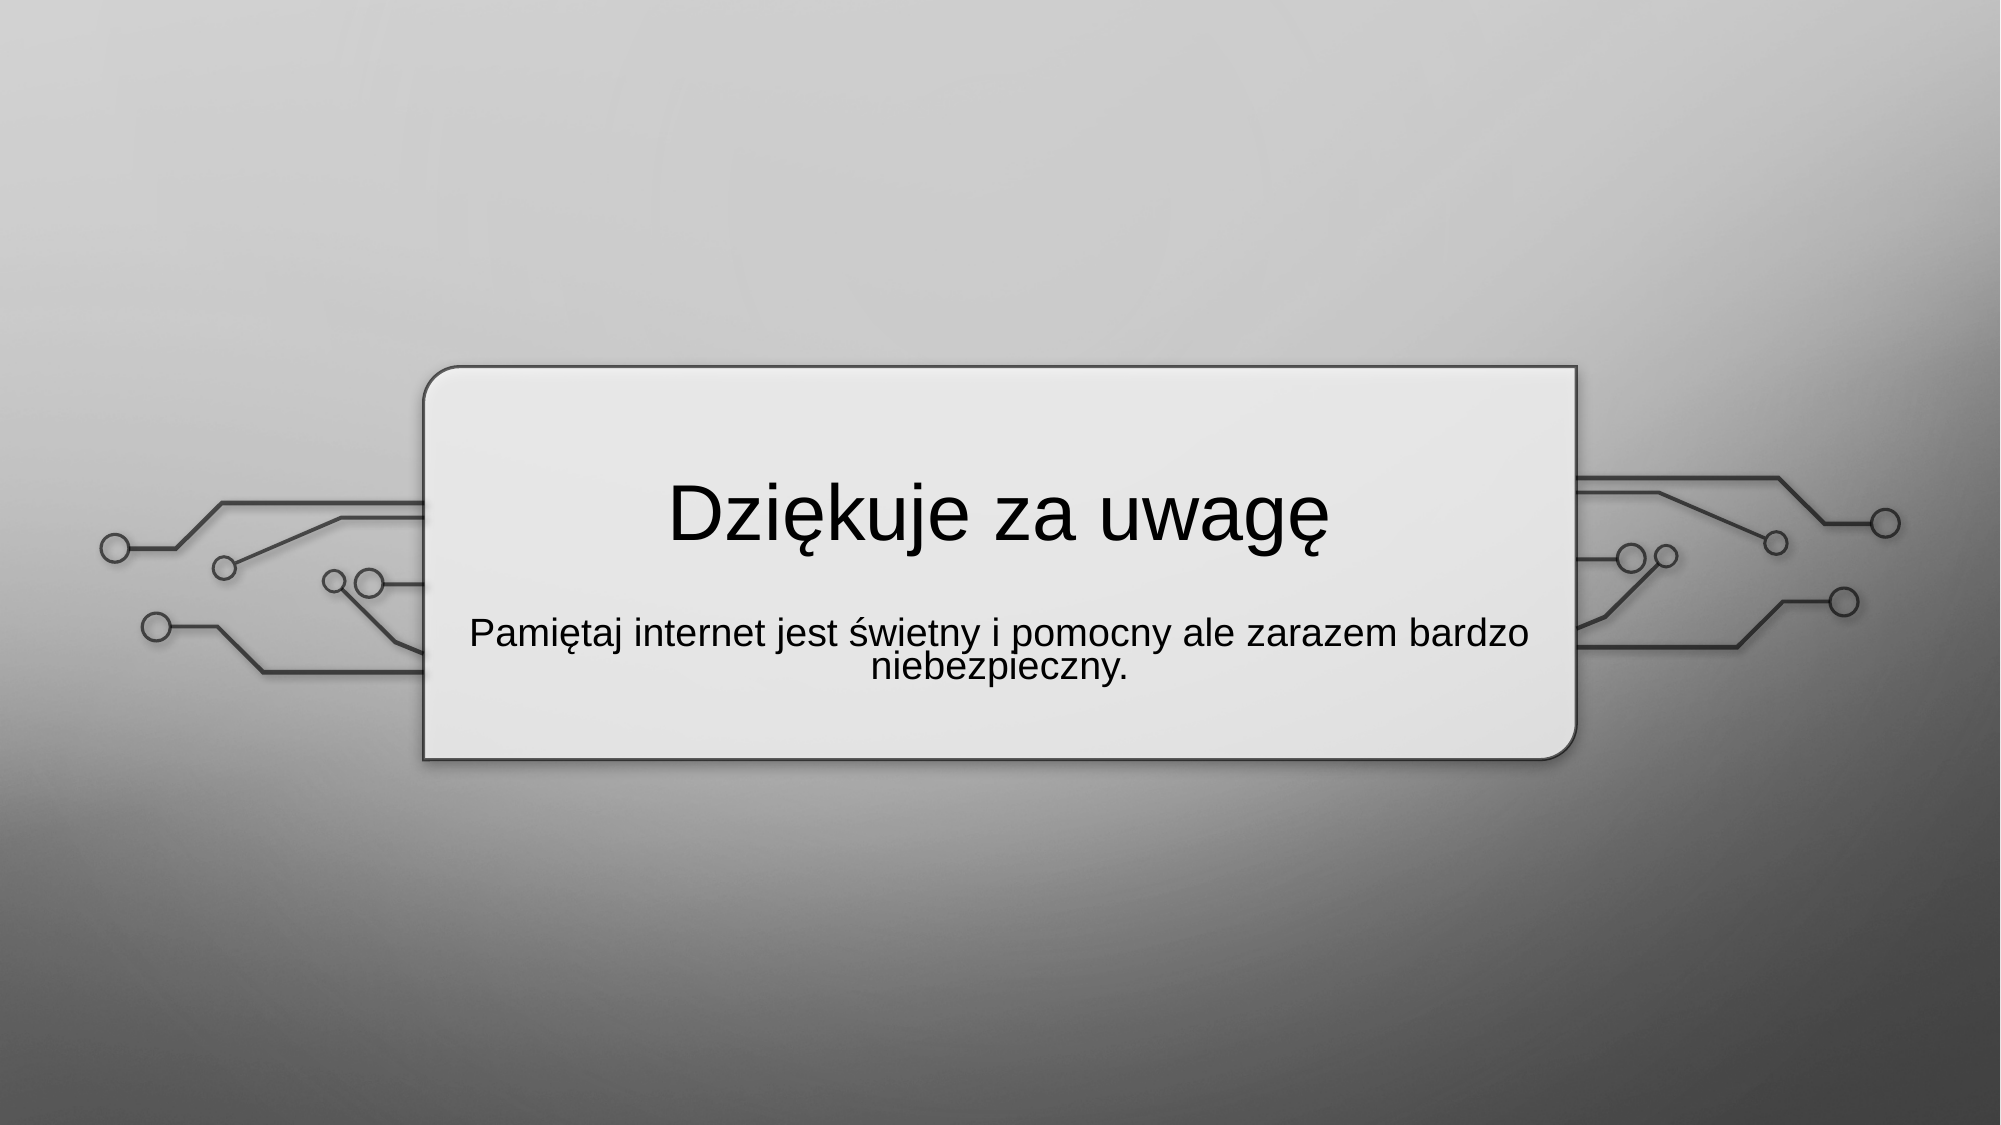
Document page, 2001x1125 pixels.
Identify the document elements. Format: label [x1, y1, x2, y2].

text_box [99, 366, 1901, 760]
text_box [0, 0, 2000, 1125]
